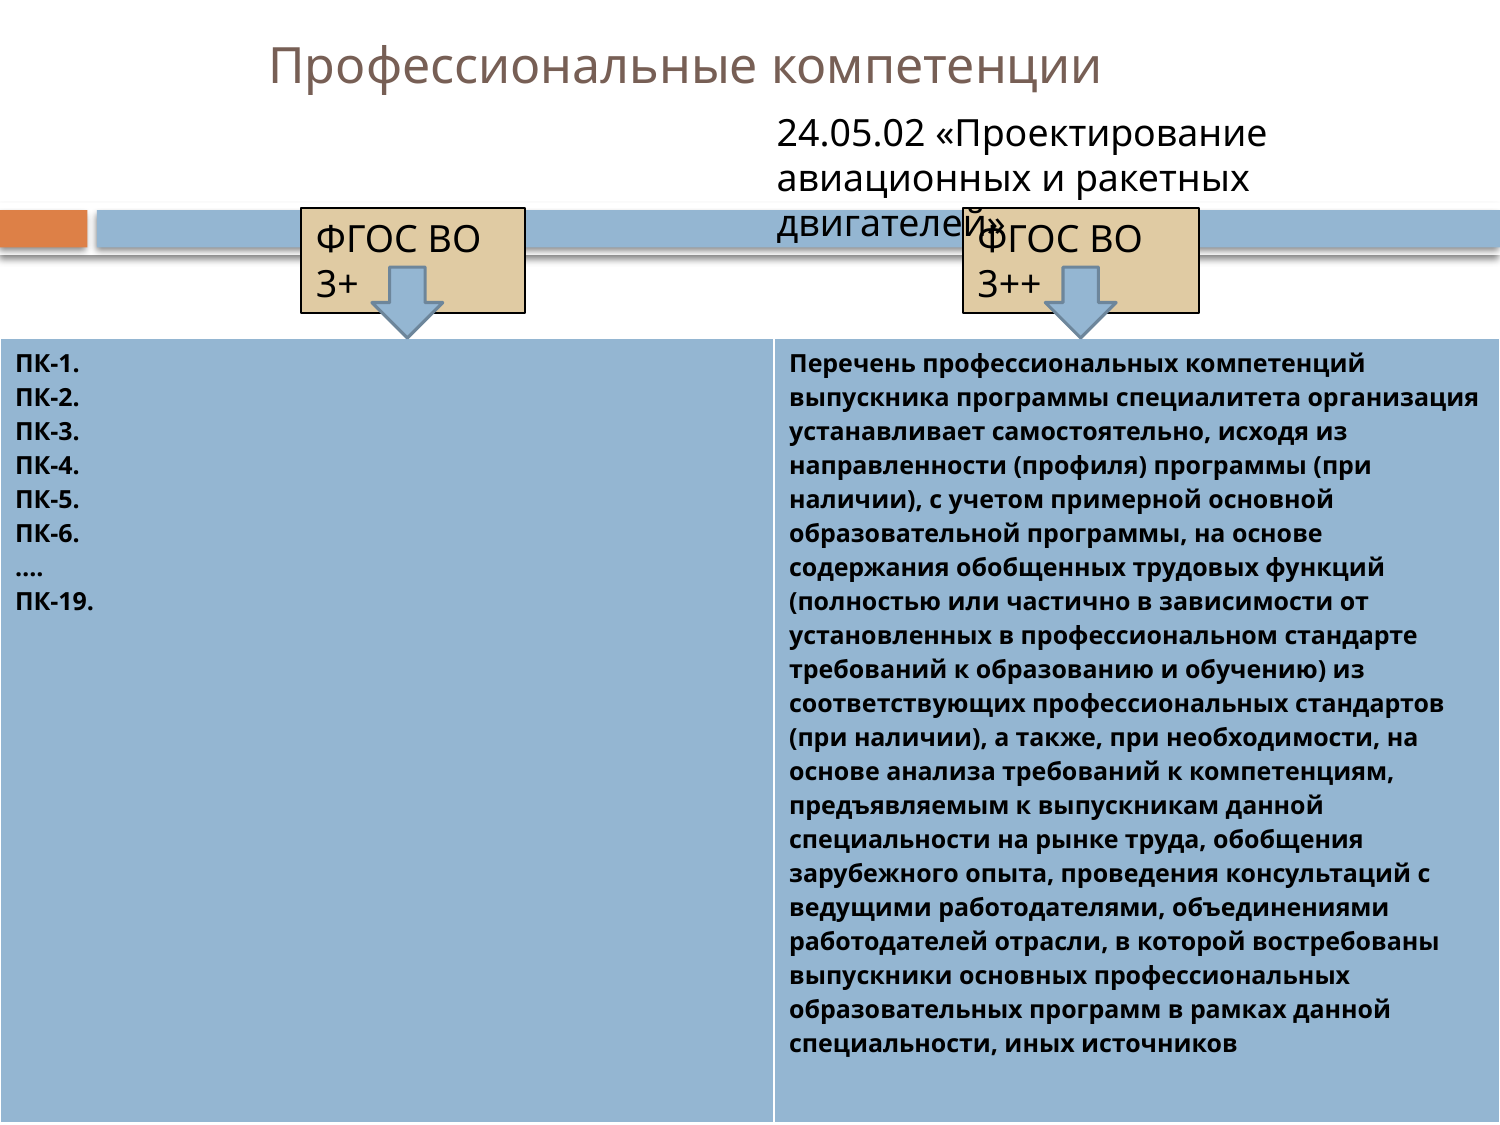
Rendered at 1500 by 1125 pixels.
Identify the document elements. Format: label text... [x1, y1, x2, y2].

text_box [1043, 265, 1118, 340]
text_box ФГОС ВО 3++ [961, 252, 1200, 314]
text_box 24.05.02 «Проектирование авиационных и ракетных двигателей» [761, 101, 1459, 252]
table_header ПК-1. ПК-2. ПК-3. ПК-4. ПК-5. ПК-6. …. ПК-19. [1, 339, 773, 1122]
table_header Перечень профессиональных компетенций выпускника программы специалитета организация устанавливает самостоятельно, исходя из направленности (профиля) программы (при наличии), с учетом примерной основной образовательной программы, на основе содержания обобщенных трудовых функций (полностью или частично в зависимости от установленных в профессиональном стандарте требований к образованию и обучению) из соответствующих профессиональных стандартов (при наличии), а также, при необходимости, на основе анализа требований к компетенциям, предъявляемым к выпускникам данной специальности на рынке труда, обобщения зарубежного опыта, проведения консультаций с ведущими работодателями, объединениями работодателей отрасли, в которой востребованы выпускники основных профессиональных образовательных программ в рамках данной специальности, иных источников [775, 339, 1499, 1122]
title Профессиональные компетенции [253, 0, 1284, 128]
text_box ФГОС ВО 3+ [299, 206, 527, 314]
text_box [370, 265, 445, 340]
